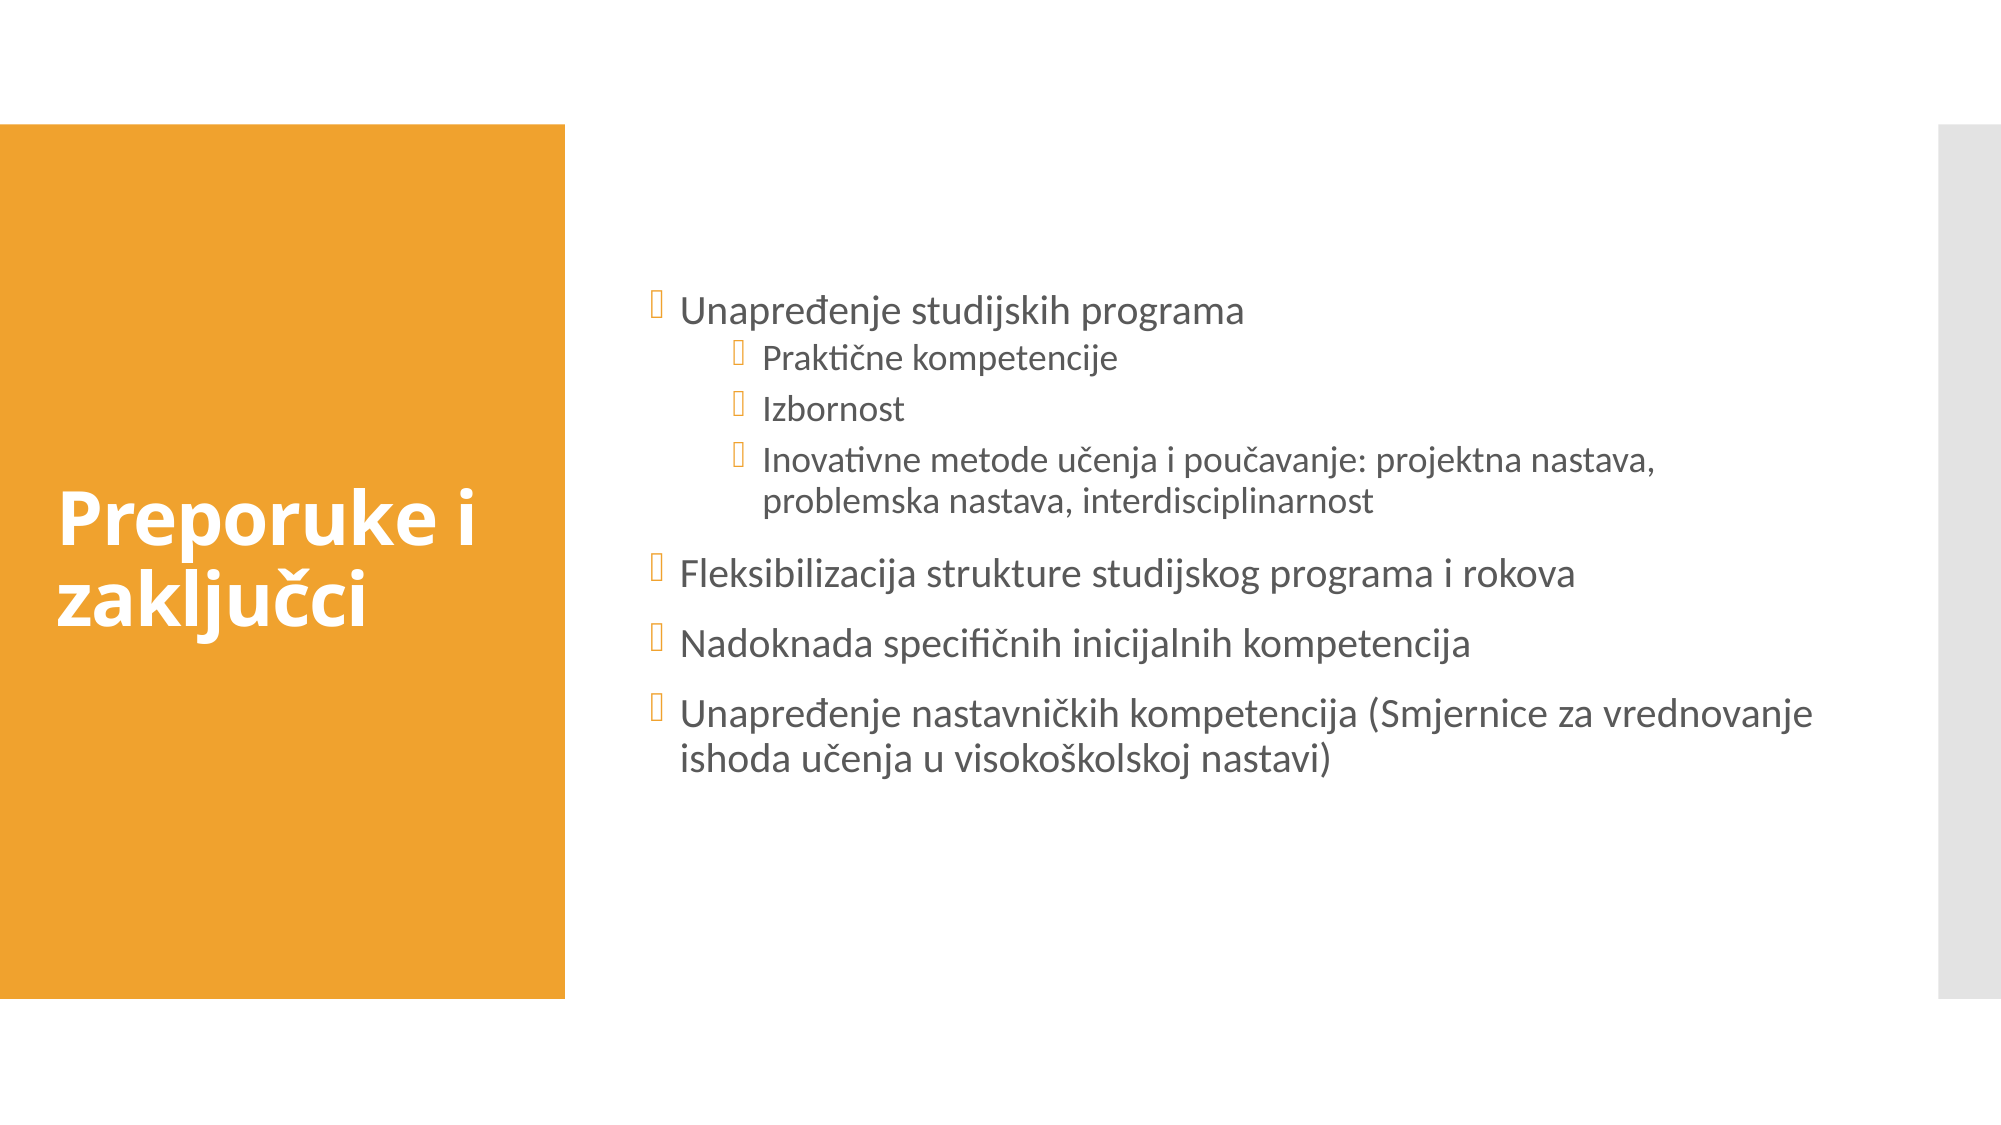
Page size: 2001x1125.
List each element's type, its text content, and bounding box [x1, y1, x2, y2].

title Preporuke i zaključci [41, 184, 525, 940]
list Unapređenje studijskih programa Praktične kompetencije Izbornost Inovativne metode učenja i poučavanje: projektna nastava, problemska nastava, interdisciplinarnost Fleksibilizacija strukture studijskog programa i rokova Nadoknada specifičnih inicijalnih kompetencija Unapređenje nastavničkih kompetencija (Smjernice za vrednovanje ishoda učenja u visokoškolskoj nastavi) [634, 87, 1835, 982]
